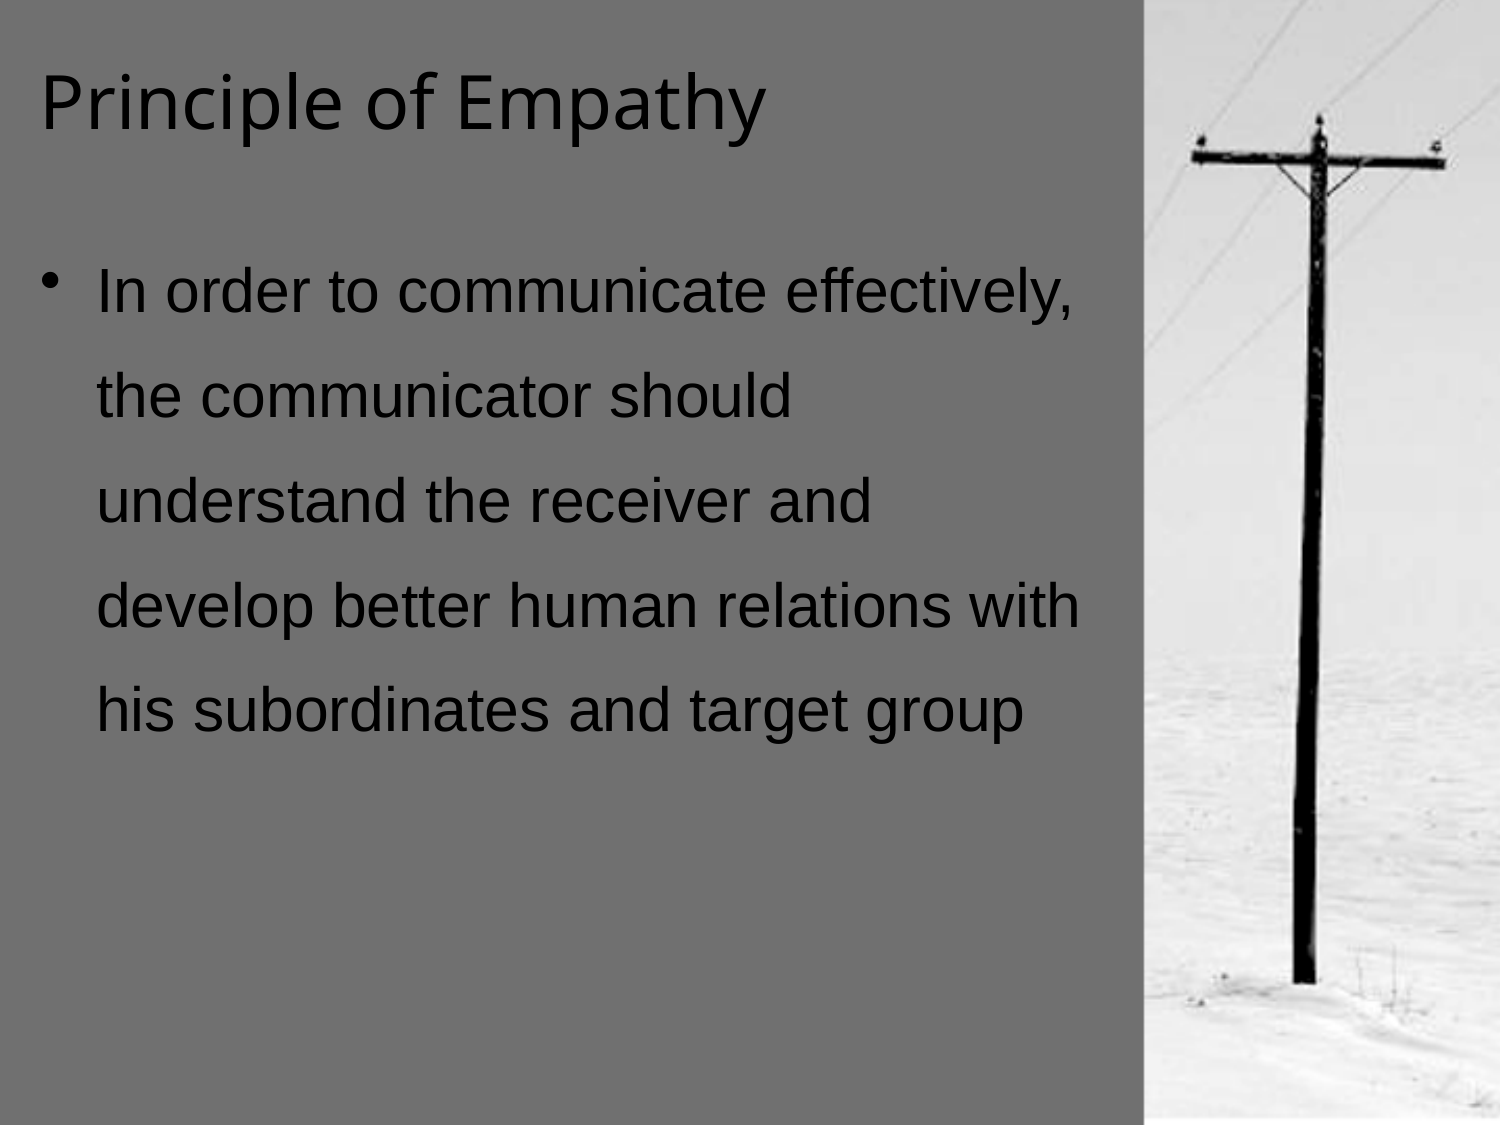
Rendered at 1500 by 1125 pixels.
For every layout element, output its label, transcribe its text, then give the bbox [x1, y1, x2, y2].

title Principle of Empathy [24, 24, 1125, 175]
picture [0, 0, 1500, 1125]
list In order to communicate effectively, the communicator should understand the receiver and develop better human relations with his subordinates and target group [24, 212, 1125, 1000]
